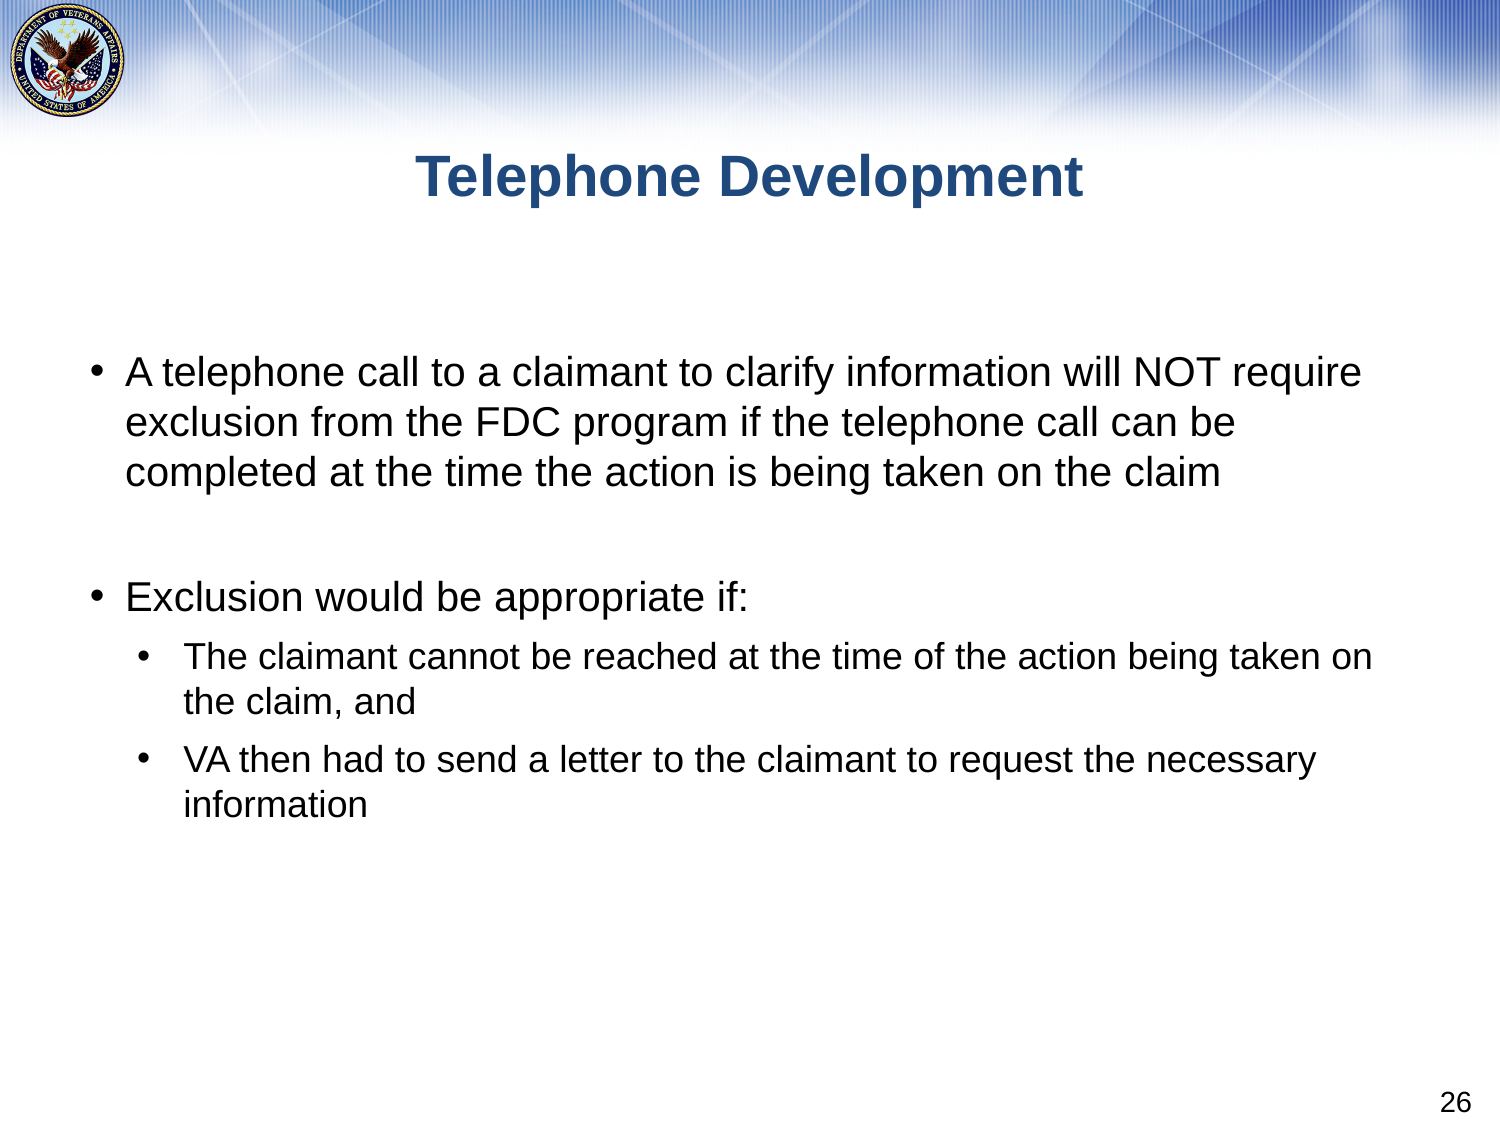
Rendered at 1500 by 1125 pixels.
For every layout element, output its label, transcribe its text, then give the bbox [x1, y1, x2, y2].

picture [0, 0, 1500, 130]
title Telephone Development [0, 130, 1500, 309]
list A telephone call to a claimant to clarify information will NOT require exclusion from the FDC program if the telephone call can be completed at the time the action is being taken on the claim Exclusion would be appropriate if: The claimant cannot be reached at the time of the action being taken on the claim, and VA then had to send a letter to the claimant to request the necessary information [75, 337, 1425, 980]
picture [0, 309, 1500, 1062]
slide_number 26 [1136, 1083, 1487, 1125]
